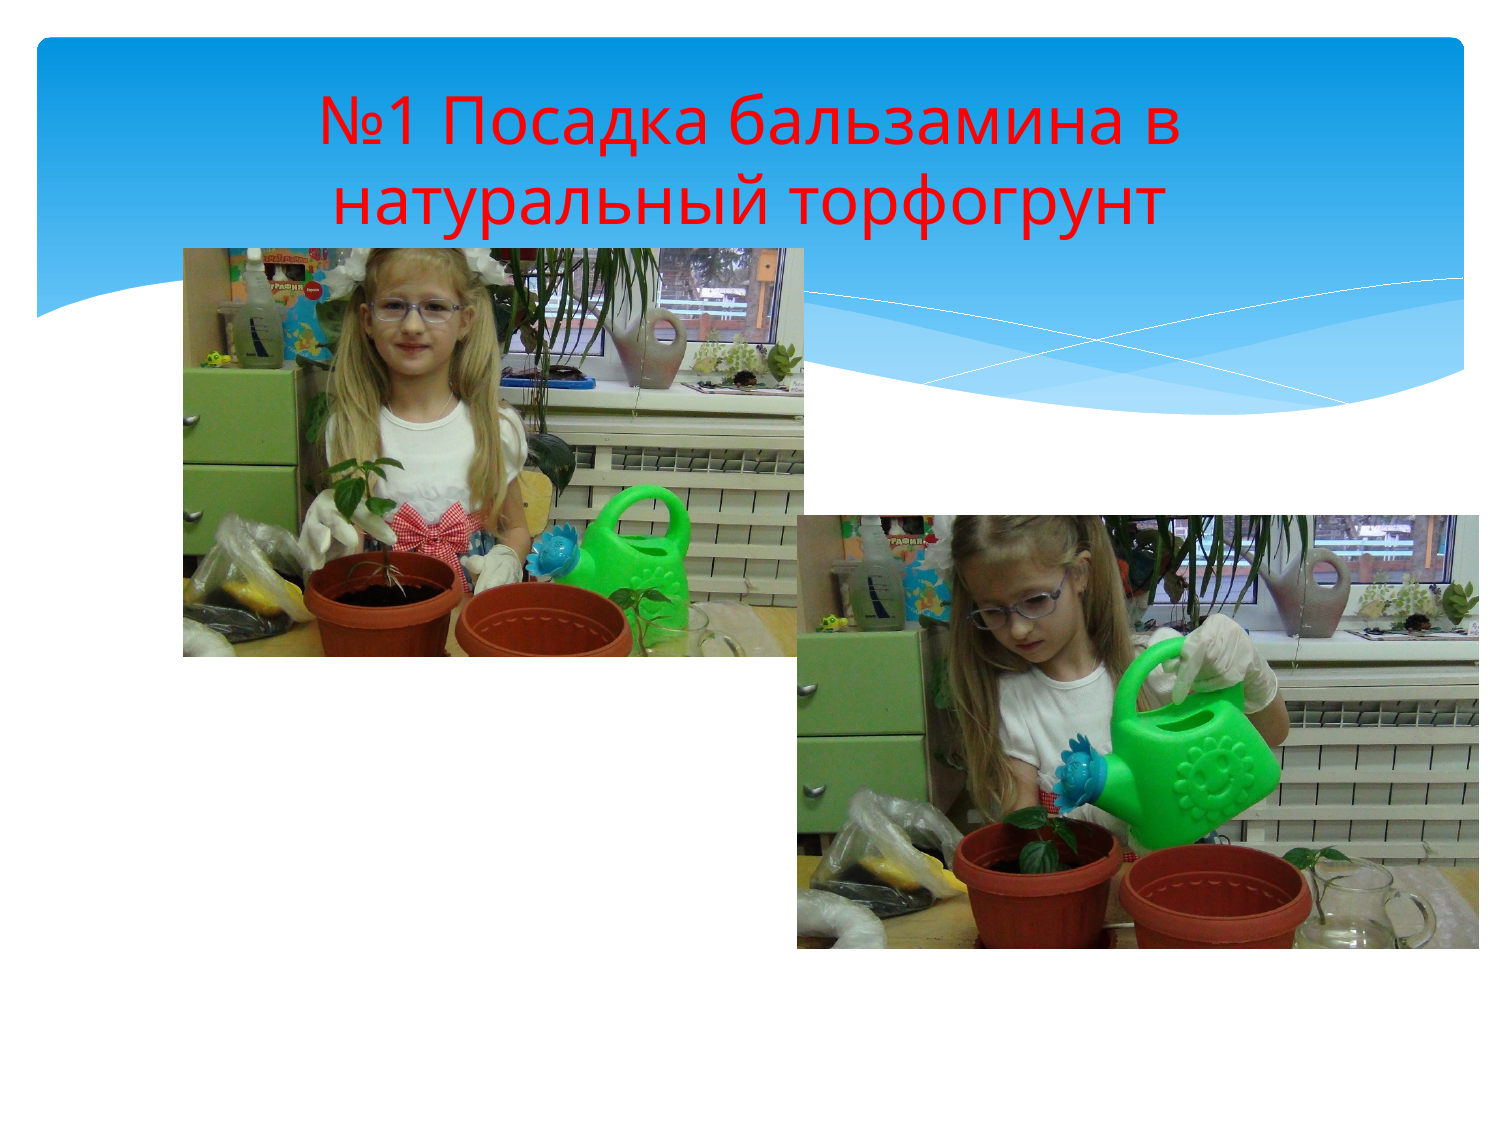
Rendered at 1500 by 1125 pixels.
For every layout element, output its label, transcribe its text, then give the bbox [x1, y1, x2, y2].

title №1 Посадка бальзамина в натуральный торфогрунт [75, 55, 1425, 261]
picture [182, 247, 1479, 949]
